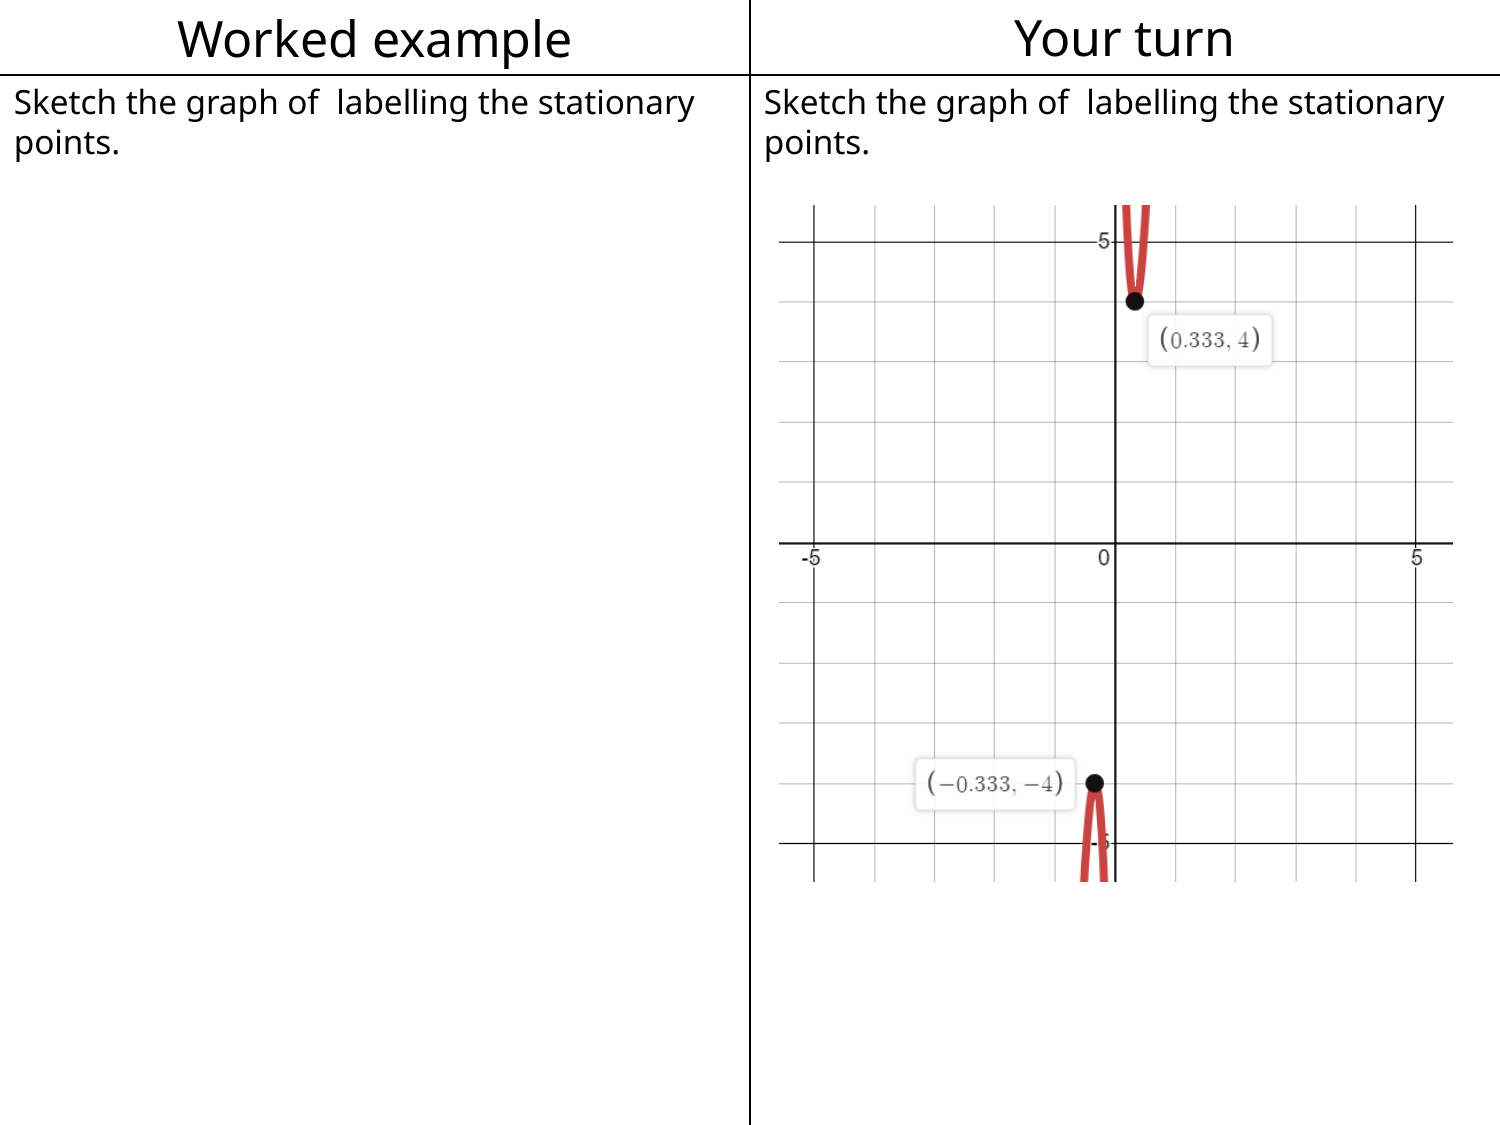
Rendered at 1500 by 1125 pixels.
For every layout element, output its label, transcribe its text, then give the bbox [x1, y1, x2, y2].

picture [779, 205, 1453, 882]
text_box Worked example [0, 0, 749, 74]
text_box Your turn [751, 0, 1500, 74]
